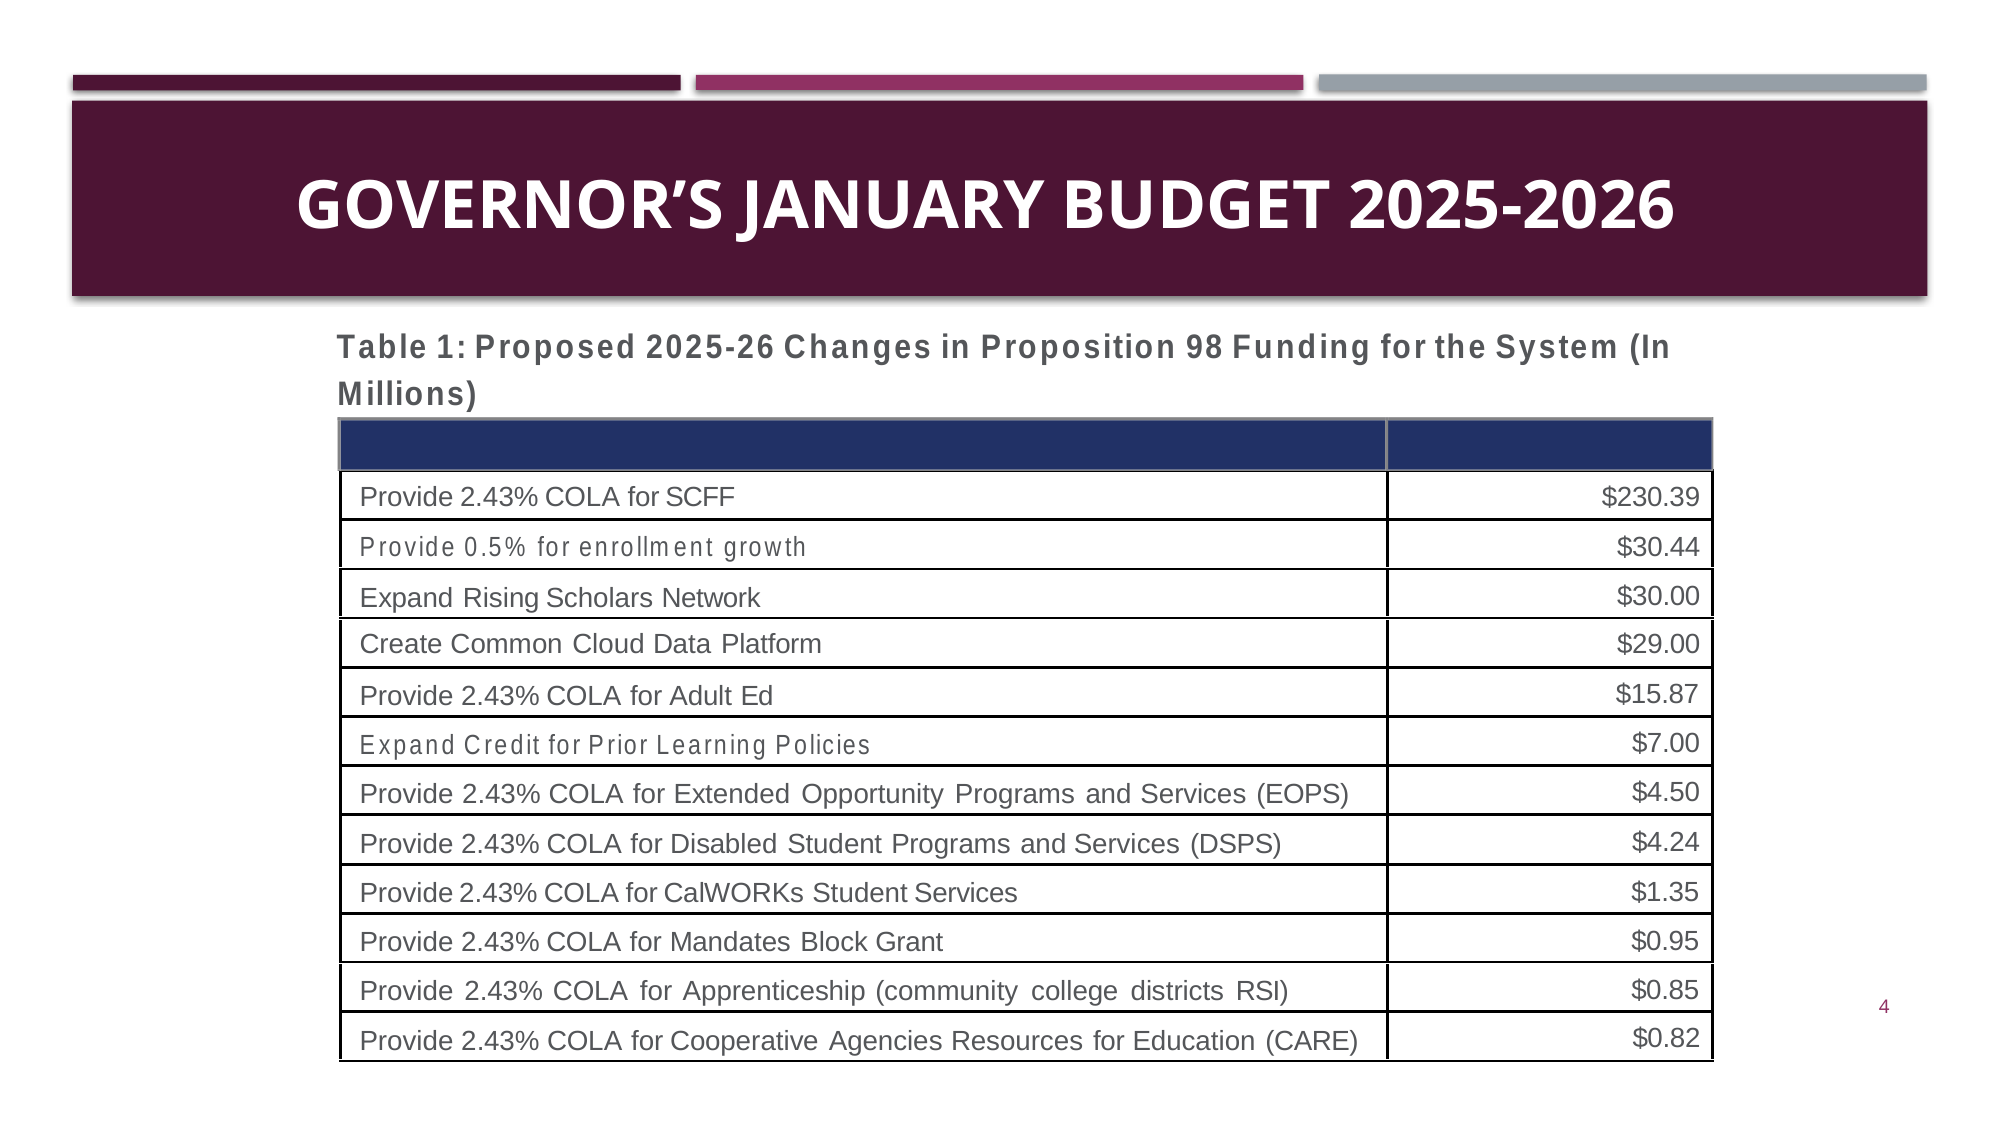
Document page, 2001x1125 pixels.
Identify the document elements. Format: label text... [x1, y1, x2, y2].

slide_number 4 [1844, 977, 1905, 1037]
title Governor’s January budget 2025-2026 [81, 82, 1891, 250]
picture [298, 309, 1838, 1102]
